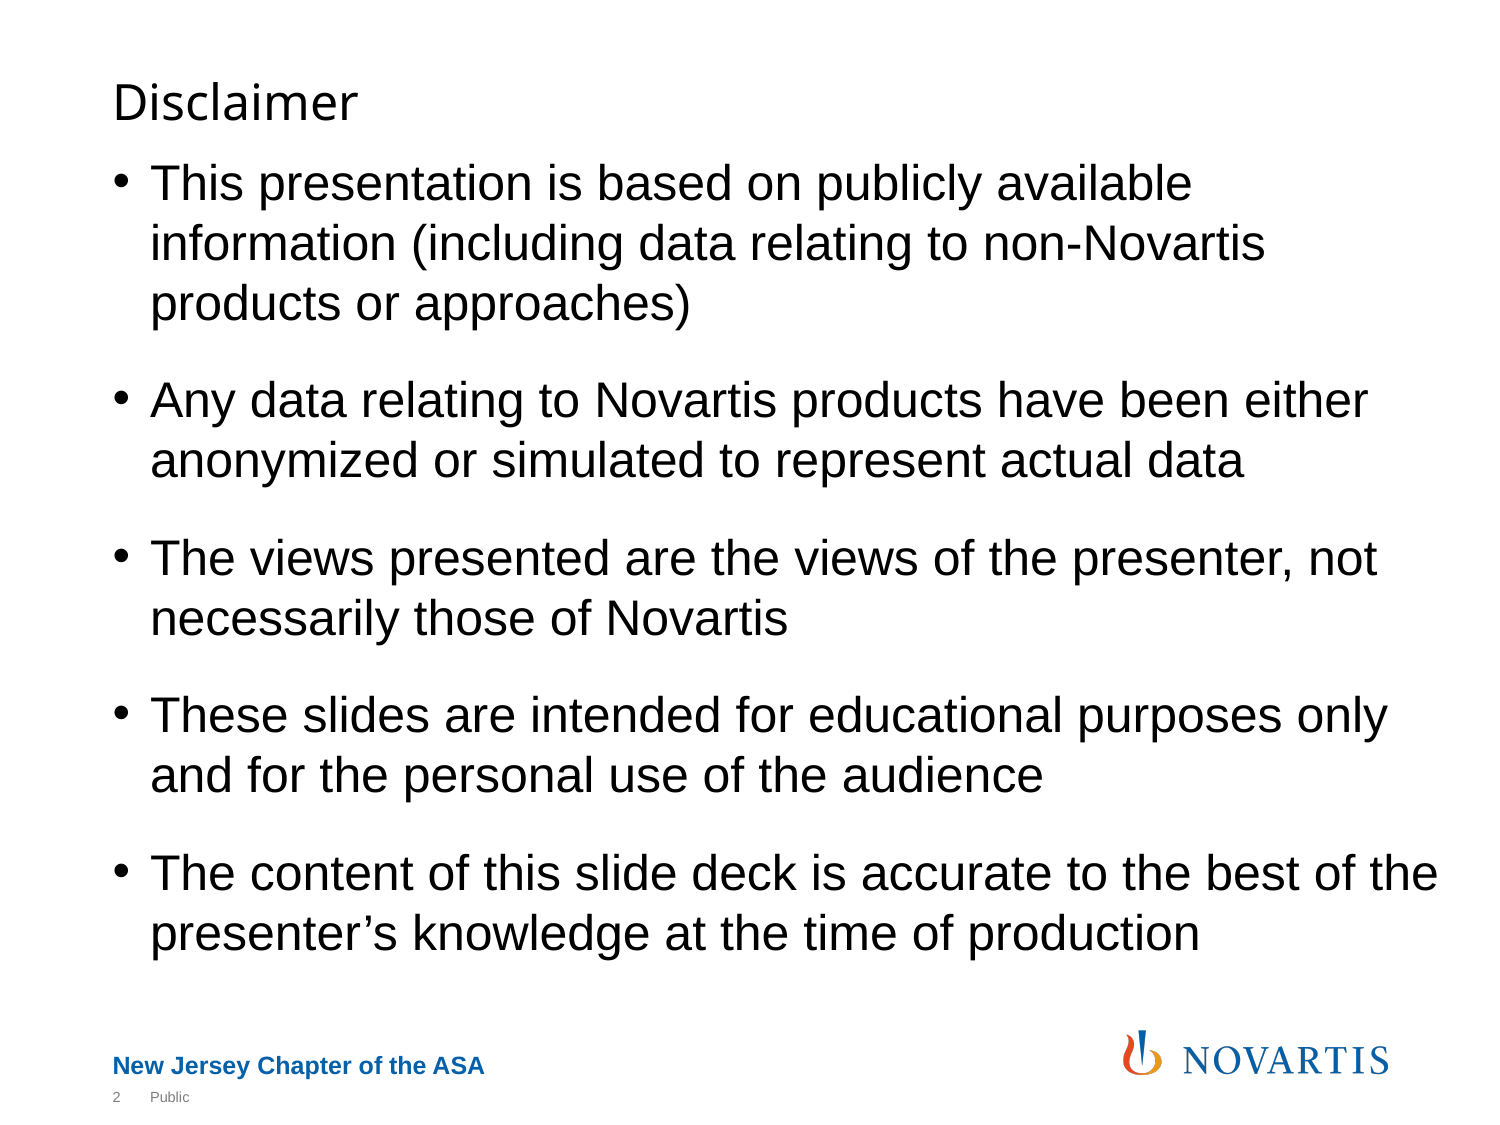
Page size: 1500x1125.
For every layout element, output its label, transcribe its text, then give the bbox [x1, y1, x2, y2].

picture [1120, 1050, 1391, 1078]
list This presentation is based on publicly available information (including data relating to non-Novartis products or approaches) Any data relating to Novartis products have been either anonymized or simulated to represent actual data The views presented are the views of the presenter, not necessarily those of Novartis These slides are intended for educational purposes only and for the personal use of the audience The content of this slide deck is accurate to the best of the presenter’s knowledge at the time of production [112, 149, 1450, 1050]
title Disclaimer [112, 75, 1388, 149]
footer Public [150, 1087, 1088, 1125]
slide_number 2 [112, 1087, 150, 1125]
